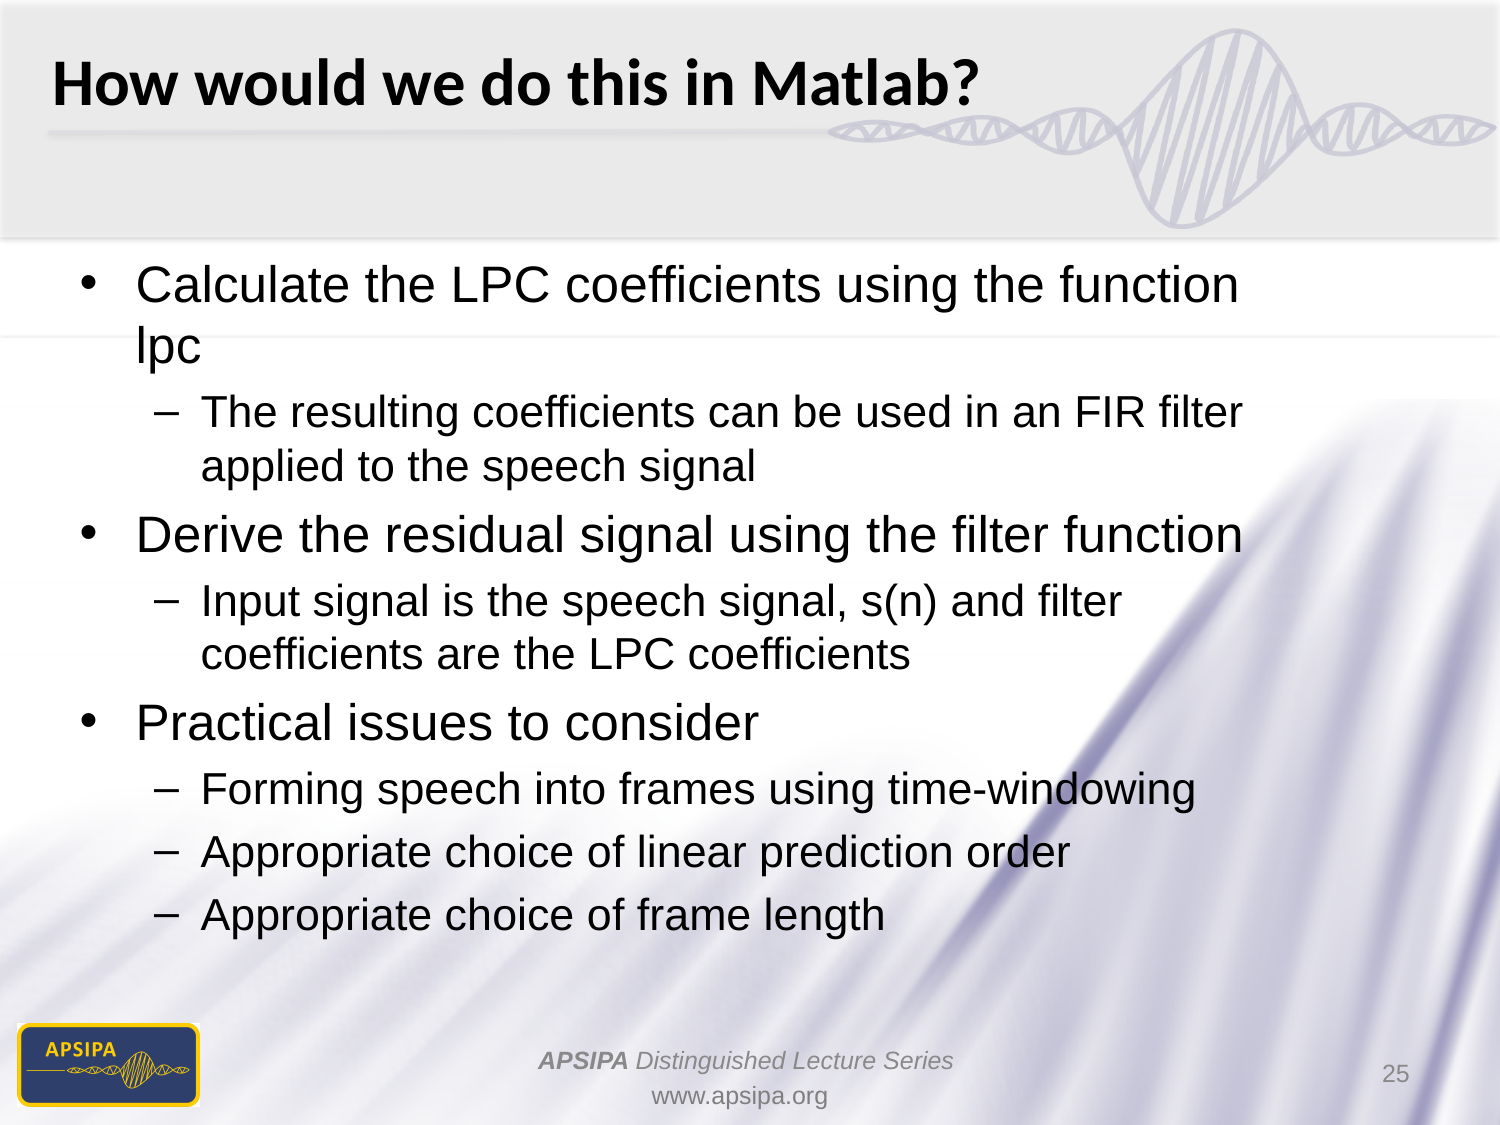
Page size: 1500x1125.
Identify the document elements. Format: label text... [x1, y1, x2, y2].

list Calculate the LPC coefficients using the function lpc The resulting coefficients can be used in an FIR filter applied to the speech signal Derive the residual signal using the filter function Input signal is the speech signal, s(n) and filter coefficients are the LPC coefficients Practical issues to consider Forming speech into frames using time-windowing Appropriate choice of linear prediction order Appropriate choice of frame length [64, 243, 1313, 965]
title How would we do this in Matlab? [37, 31, 1313, 132]
slide_number 24 [1074, 1042, 1425, 1103]
picture [0, 399, 1500, 1125]
